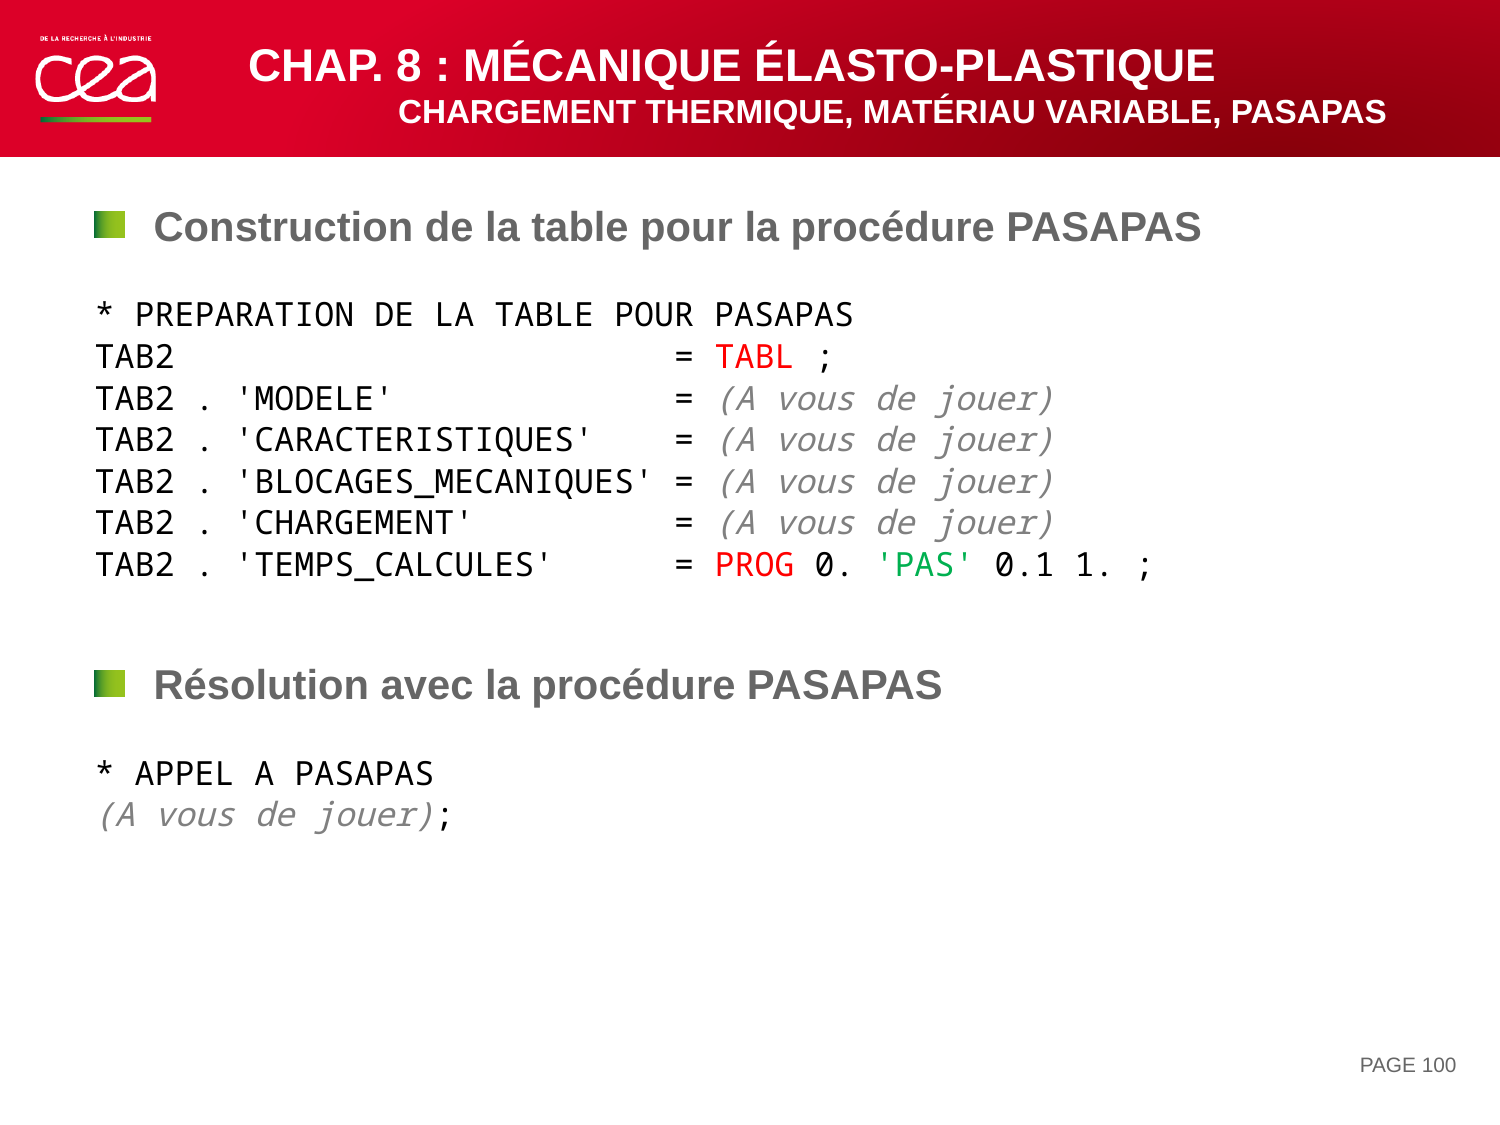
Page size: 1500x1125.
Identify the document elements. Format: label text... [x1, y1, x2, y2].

list Construction de la table pour la procédure PASAPAS * PREPARATION DE LA TABLE POUR PASAPAS TAB2 = TABL ; TAB2 . 'MODELE' = (A vous de jouer) TAB2 . 'CARACTERISTIQUES' = (A vous de jouer) TAB2 . 'BLOCAGES_MECANIQUES' = (A vous de jouer) TAB2 . 'CHARGEMENT' = (A vous de jouer) TAB2 . 'TEMPS_CALCULES' = PROG 0. 'PAS' 0.1 1. ; Résolution avec la procédure PASAPAS * APPEL A PASAPAS (A vous de jouer); [94, 208, 1471, 1024]
picture [94, 670, 125, 697]
picture [0, 0, 1500, 157]
title Chap. 8 : mécanique élastO-PLASTIQUE CHARGEMENT thermique, matériau variable, pasapas [248, 8, 1436, 158]
slide_number PAGE 100 [1316, 1034, 1500, 1094]
picture [94, 211, 125, 238]
